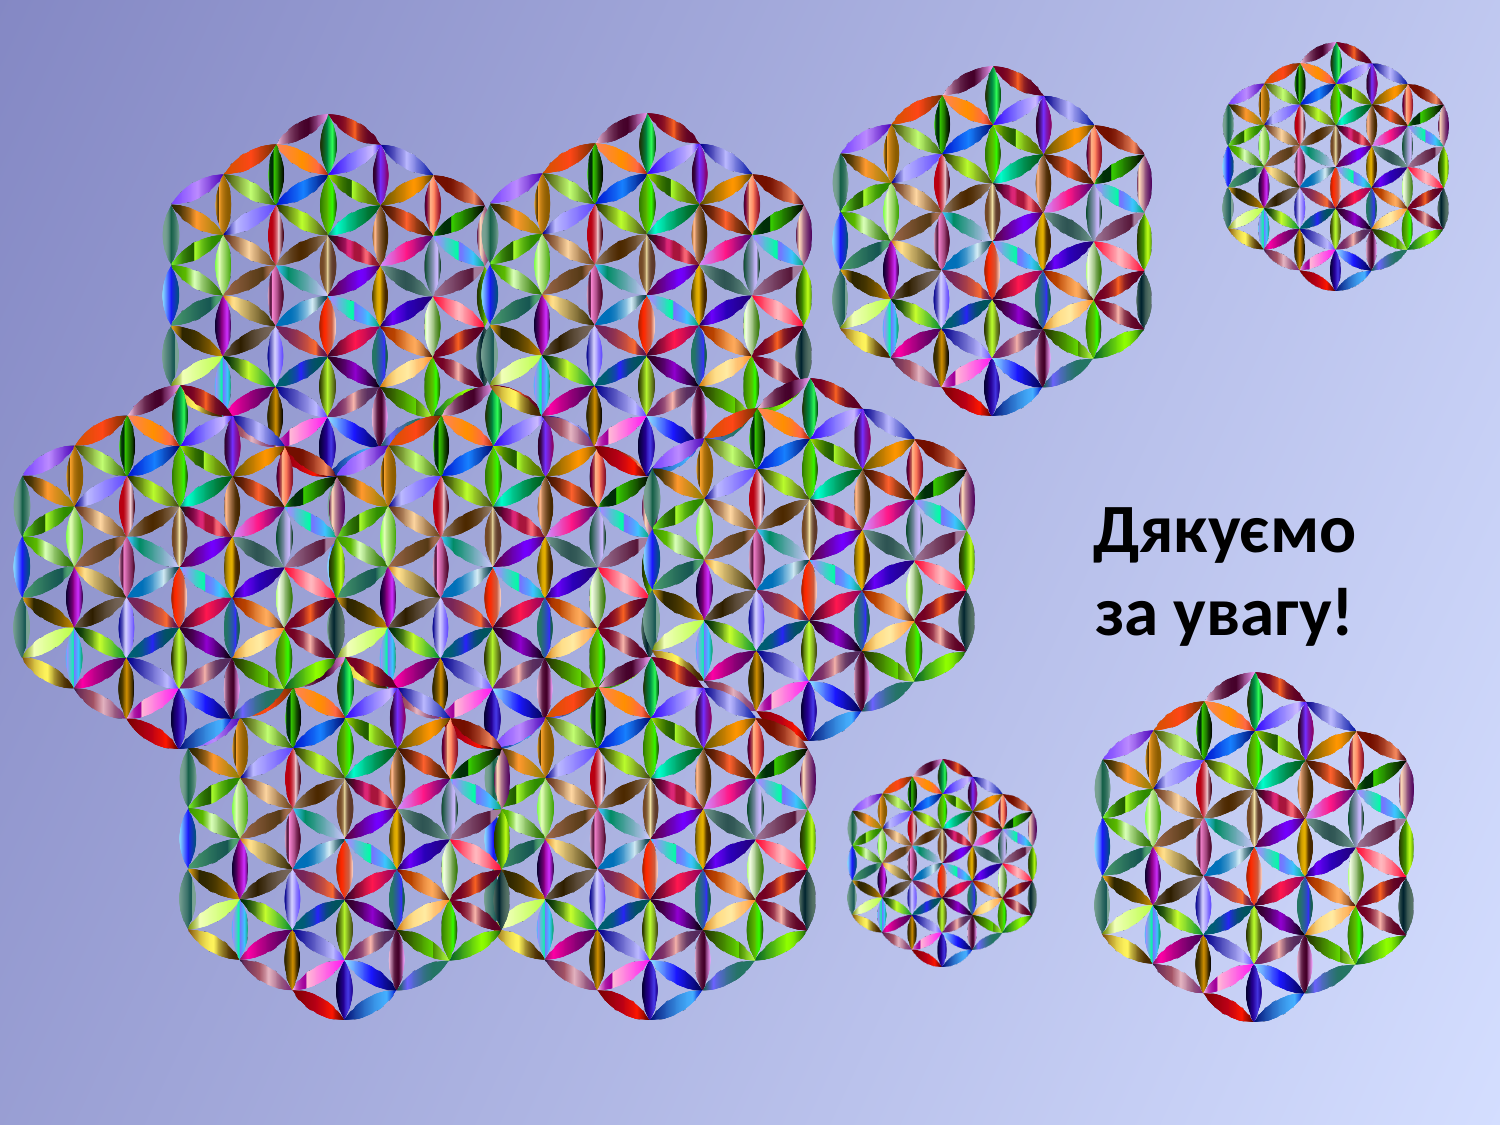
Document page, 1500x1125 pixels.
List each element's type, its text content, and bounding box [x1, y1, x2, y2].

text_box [13, 113, 975, 1021]
picture [1222, 42, 1450, 291]
title Дякуємо за увагу! [979, 475, 1471, 658]
picture [847, 759, 1038, 968]
picture [1094, 671, 1414, 1022]
picture [832, 66, 1152, 417]
